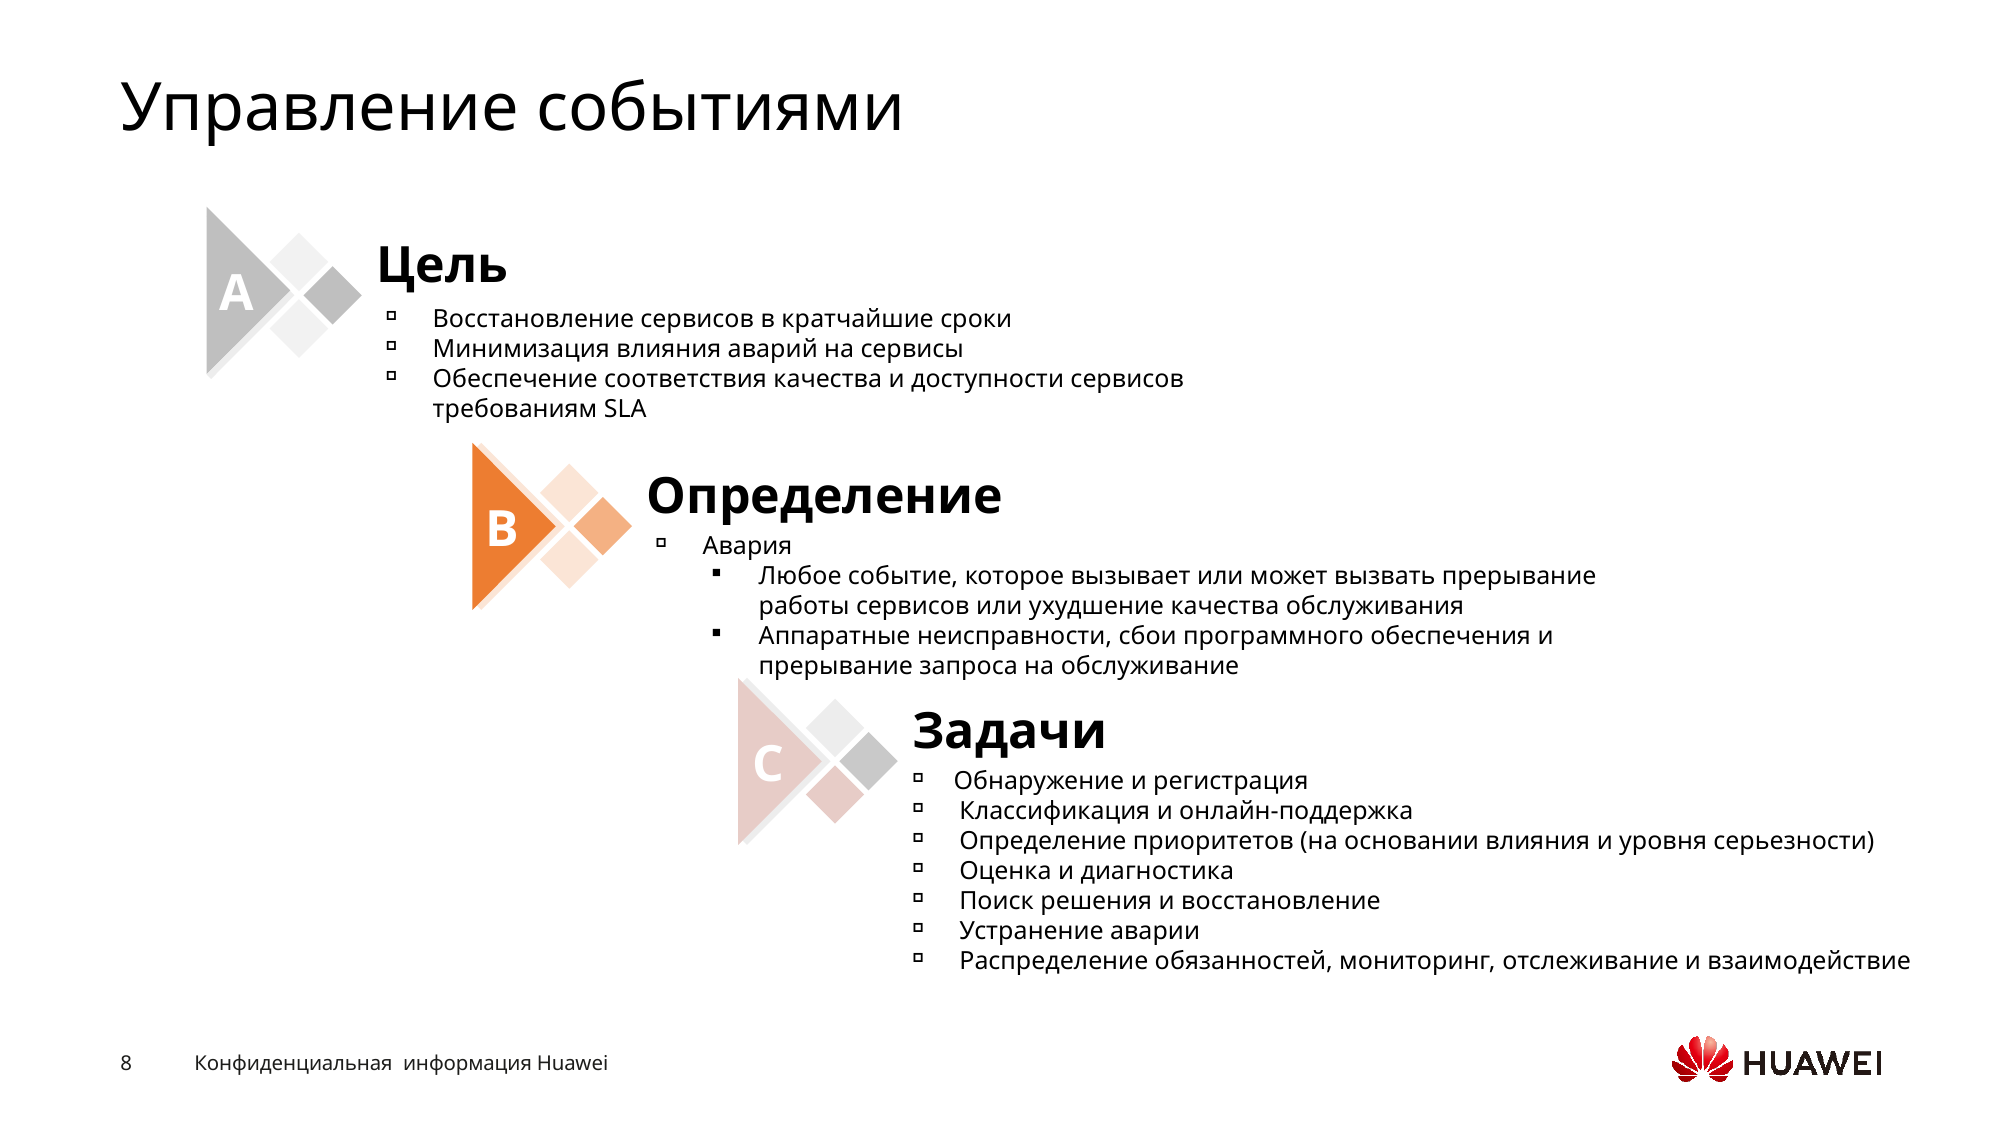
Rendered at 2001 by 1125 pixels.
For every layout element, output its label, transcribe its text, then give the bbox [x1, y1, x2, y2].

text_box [738, 677, 1954, 930]
picture [1672, 1036, 1881, 1082]
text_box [206, 206, 1360, 468]
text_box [472, 442, 1707, 689]
title Управление событиями [120, 73, 1880, 155]
